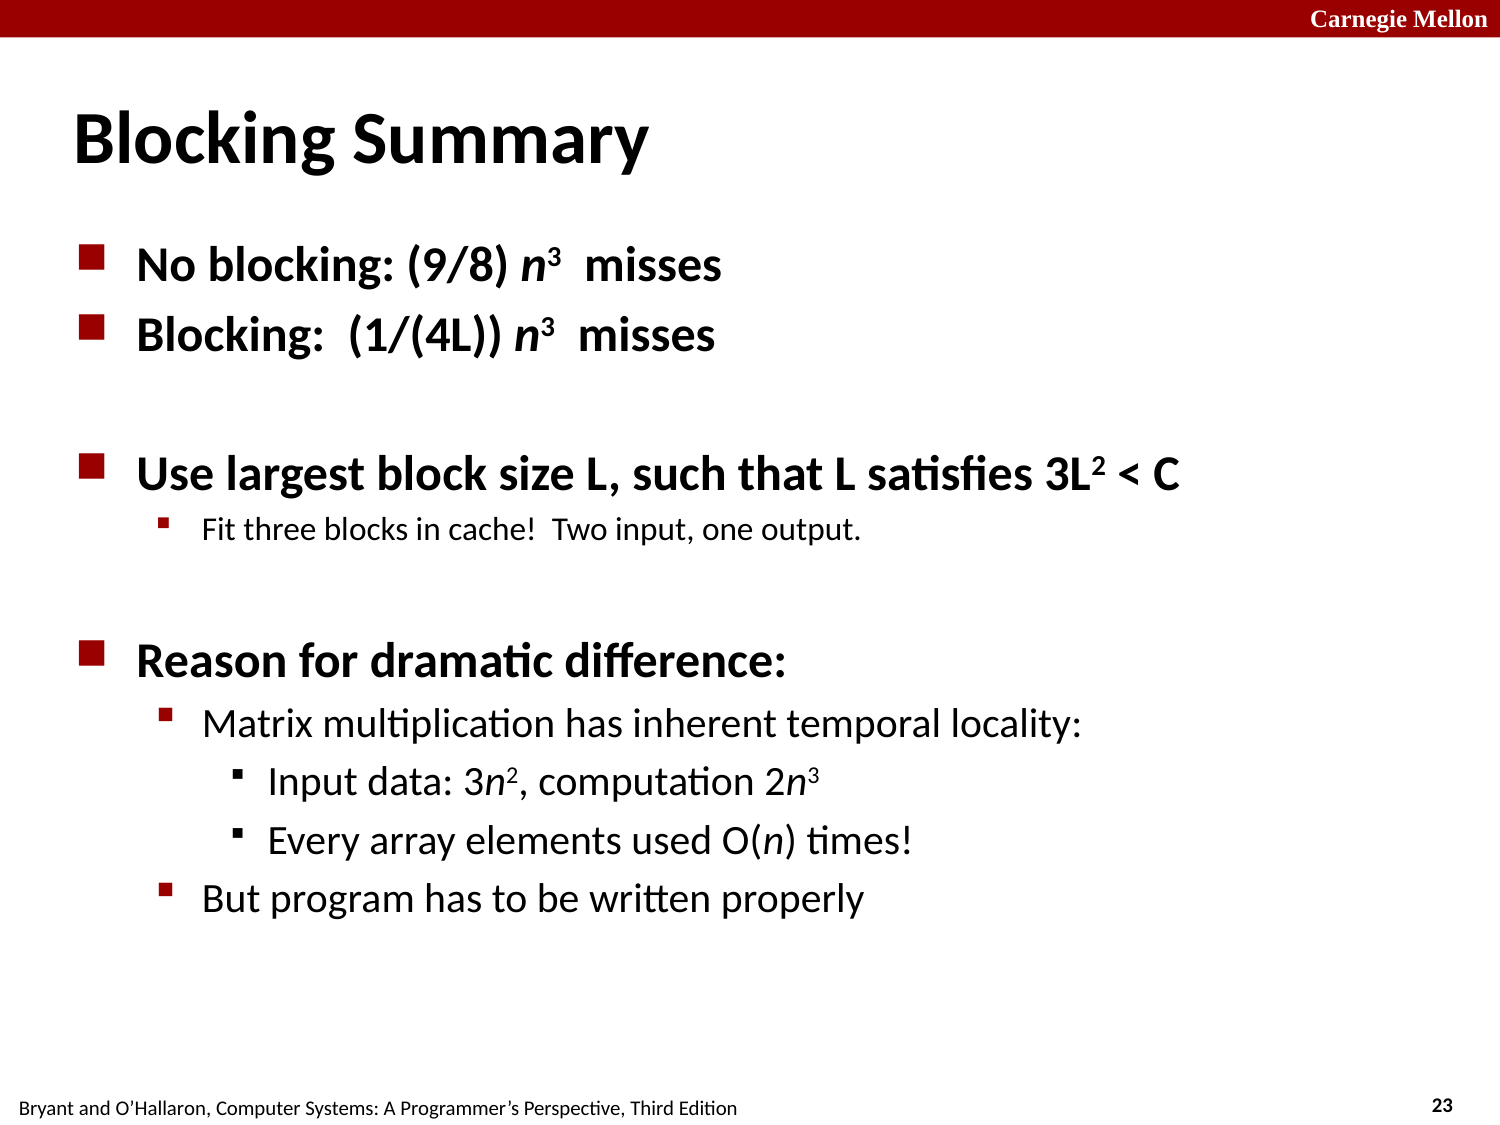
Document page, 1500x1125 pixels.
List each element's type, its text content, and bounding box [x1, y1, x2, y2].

list No blocking: (9/8) n3 misses Blocking: (1/(4L)) n3 misses Use largest block size L, such that L satisfies 3L2 < C Fit three blocks in cache! Two input, one output. Reason for dramatic difference: Matrix multiplication has inherent temporal locality: Input data: 3n2, computation 2n3 Every array elements used O(n) times! But program has to be written properly [64, 223, 1438, 1040]
title Blocking Summary [58, 71, 1305, 197]
